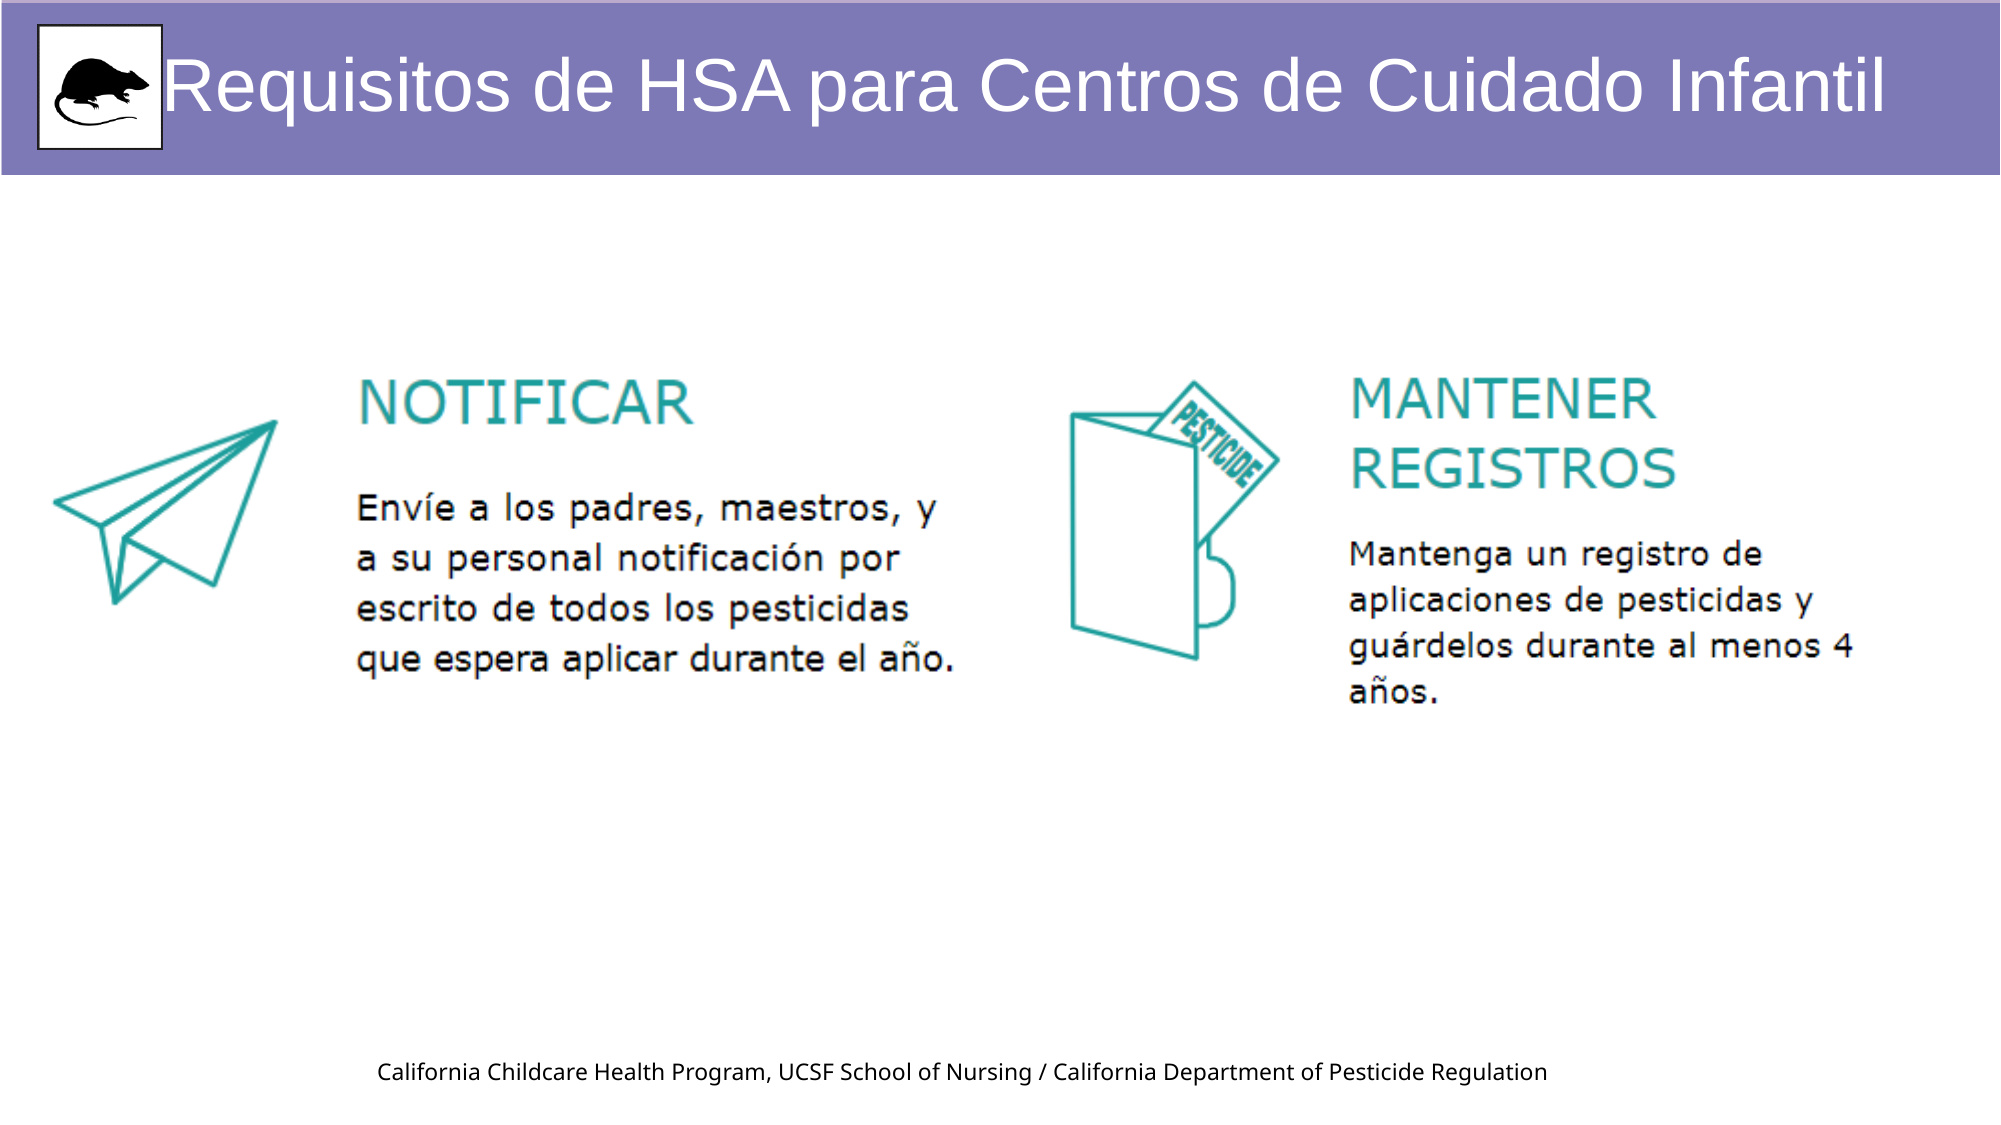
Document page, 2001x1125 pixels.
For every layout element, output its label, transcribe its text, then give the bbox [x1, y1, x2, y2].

picture [40, 336, 1000, 710]
picture [37, 24, 49, 150]
picture [1040, 336, 1880, 735]
text_box Requisitos de HSA para Centros de Cuidado Infantil [49, 0, 2000, 175]
